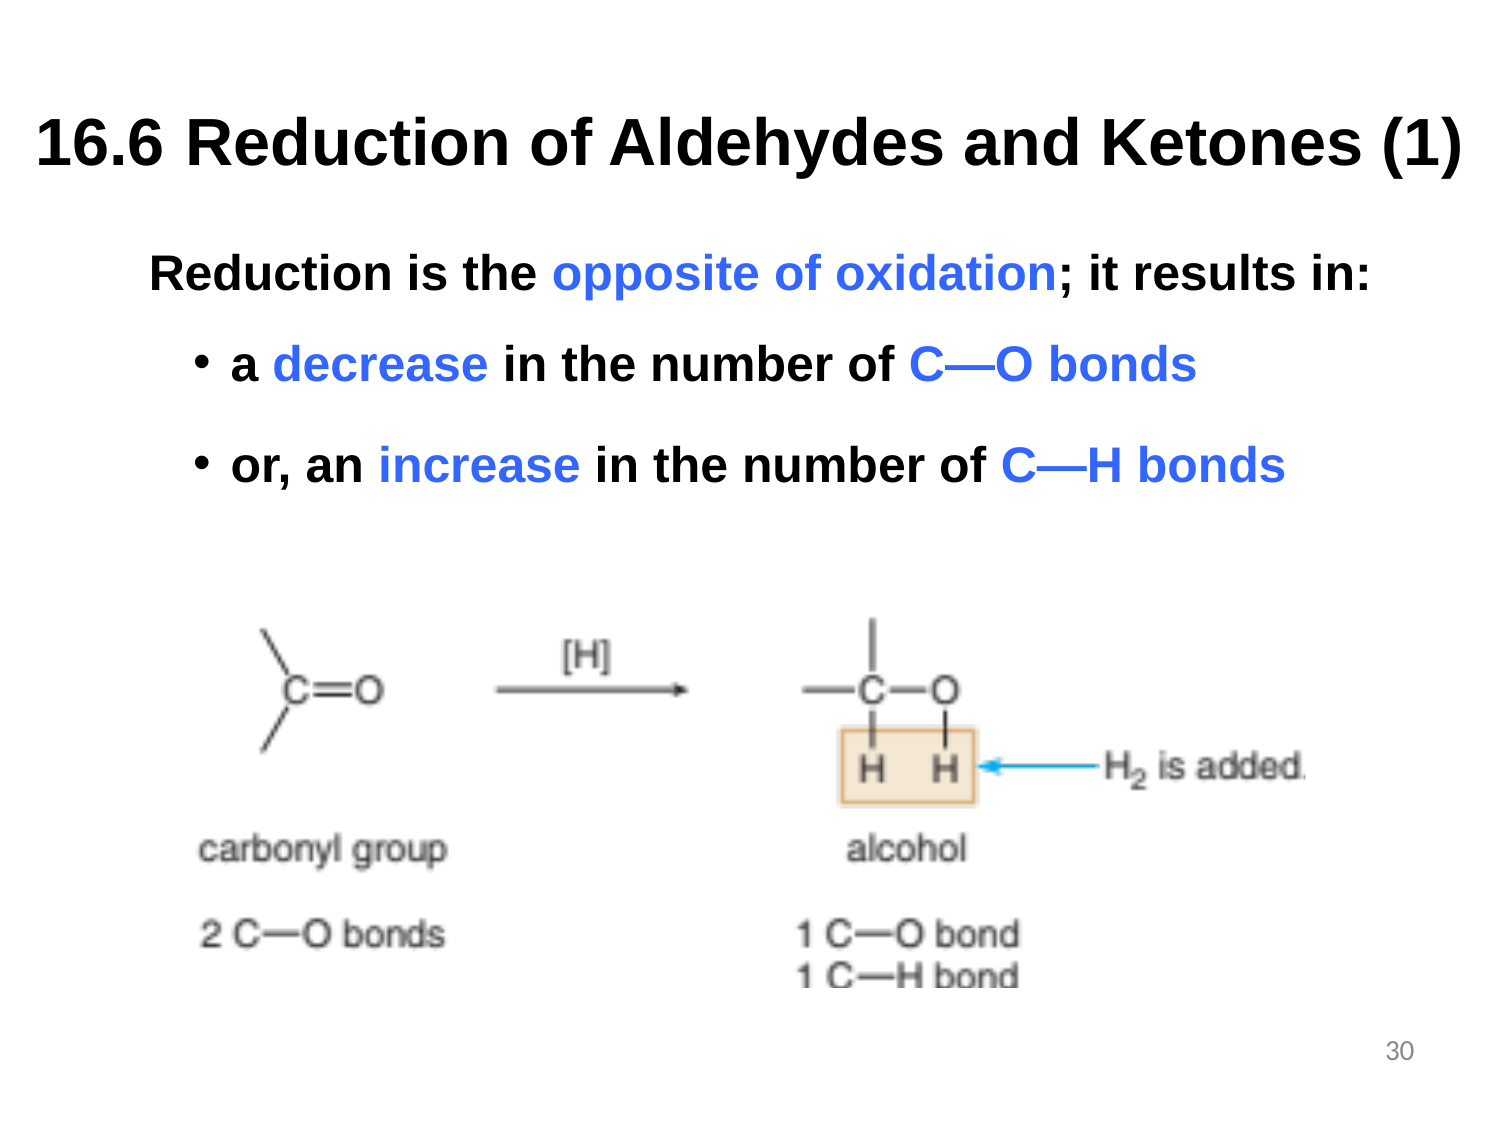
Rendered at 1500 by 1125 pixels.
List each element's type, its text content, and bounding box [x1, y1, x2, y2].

picture [194, 612, 1306, 988]
title 16.6 Reduction of Aldehydes and Ketones (1) [7, 90, 1493, 187]
list Reduction is the opposite of oxidation; it results in: a decrease in the number of C—O bonds or, an increase in the number of C—H bonds [133, 232, 1484, 500]
